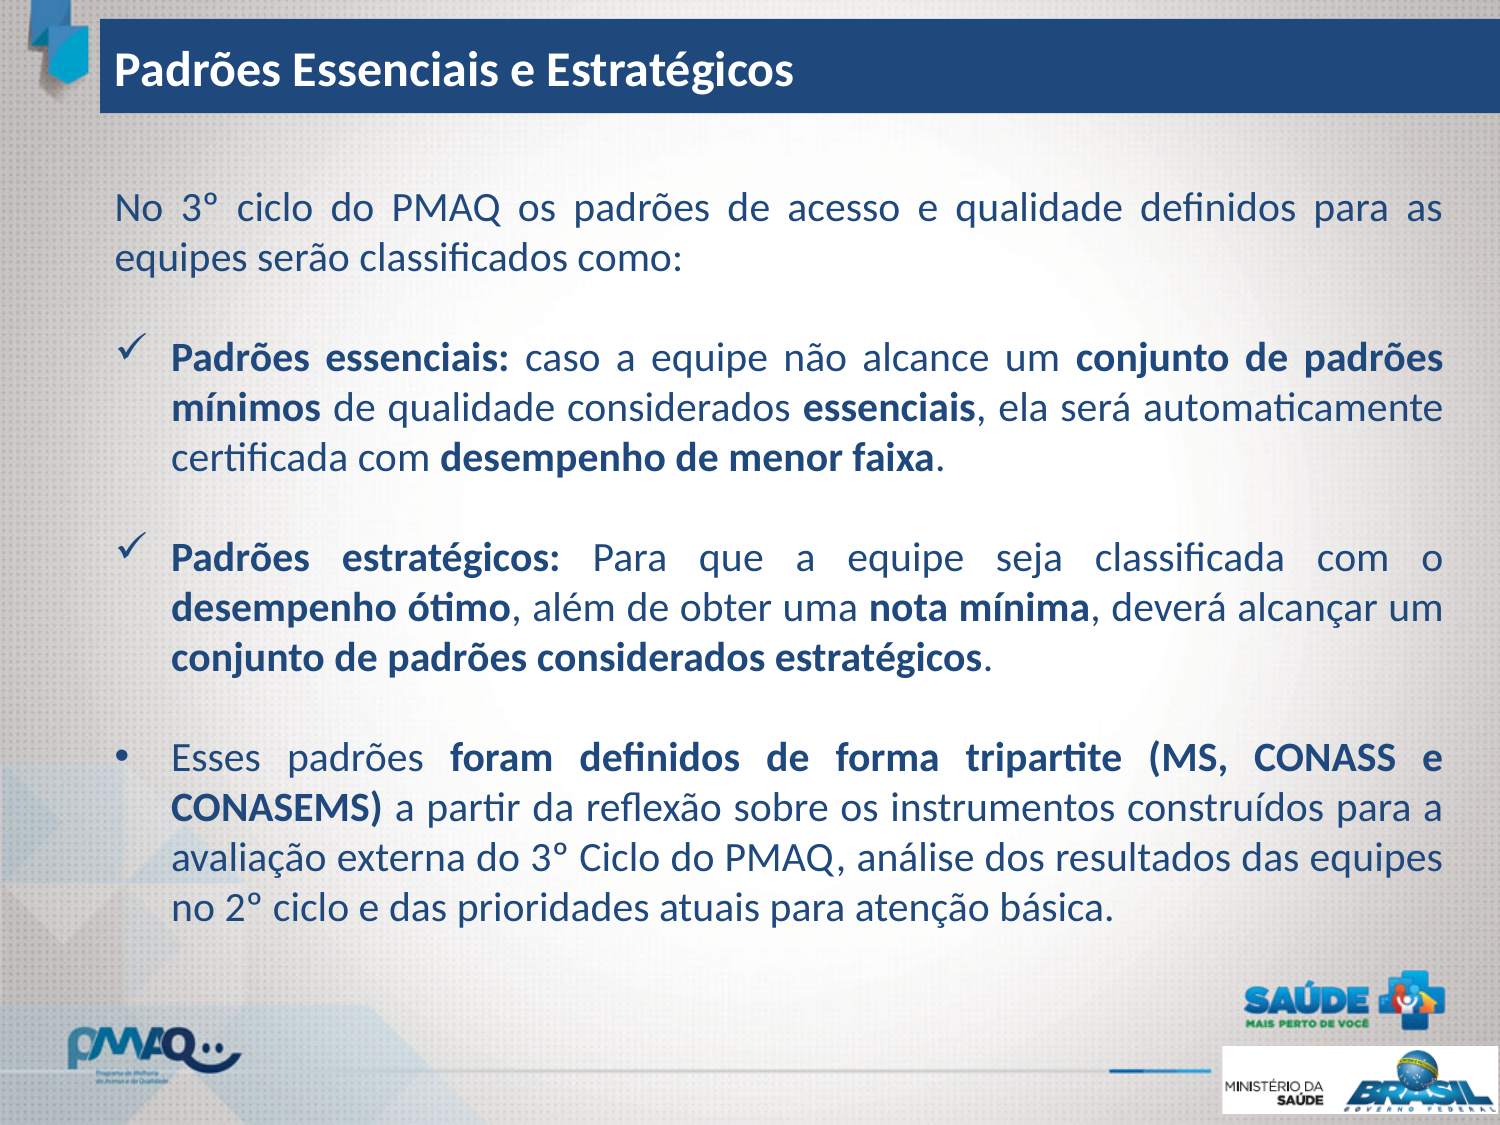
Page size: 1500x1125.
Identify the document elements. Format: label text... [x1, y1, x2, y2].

picture [0, 0, 1500, 1125]
text_box No 3º ciclo do PMAQ os padrões de acesso e qualidade definidos para as equipes serão classificados como: Padrões essenciais: caso a equipe não alcance um conjunto de padrões mínimos de qualidade considerados essenciais, ela será automaticamente certificada com desempenho de menor faixa. Padrões estratégicos: Para que a equipe seja classificada com o desempenho ótimo, além de obter uma nota mínima, deverá alcançar um conjunto de padrões considerados estratégicos. Esses padrões foram definidos de forma tripartite (MS, CONASS e CONASEMS) a partir da reflexão sobre os instrumentos construídos para a avaliação externa do 3º Ciclo do PMAQ, análise dos resultados das equipes no 2º ciclo e das prioridades atuais para atenção básica. [99, 172, 1459, 988]
text_box Padrões Essenciais e Estratégicos [100, 18, 1500, 114]
